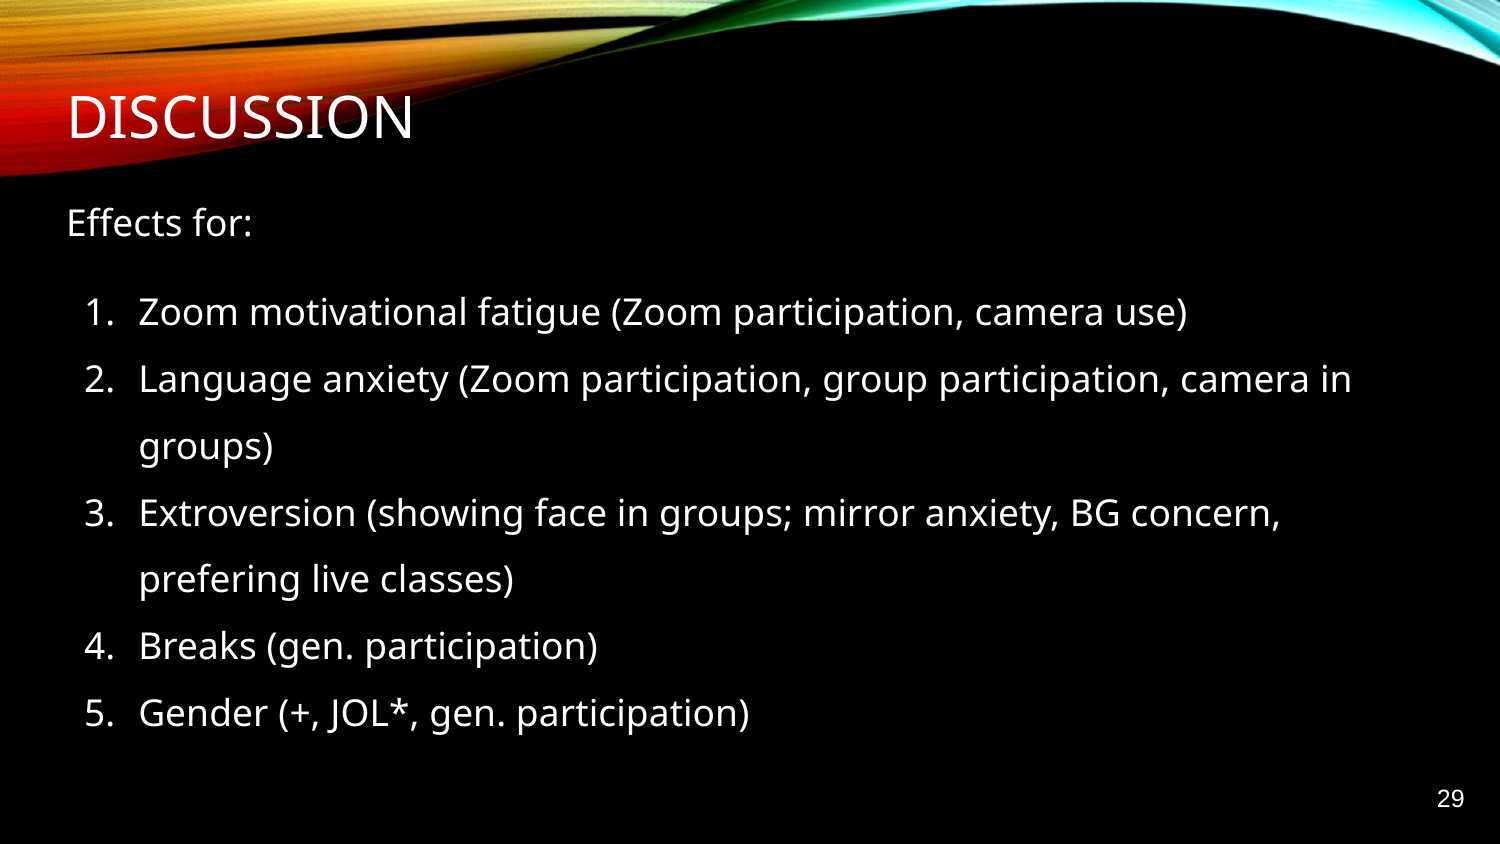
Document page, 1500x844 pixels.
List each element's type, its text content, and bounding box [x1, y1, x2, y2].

slide_number 29 [1389, 764, 1480, 830]
picture [0, 0, 1500, 178]
title Discussion [51, 72, 1449, 167]
list Effects for: Zoom motivational fatigue (Zoom participation, camera use) Language anxiety (Zoom participation, group participation, camera in groups) Extroversion (showing face in groups; mirror anxiety, BG concern, prefering live classes) Breaks (gen. participation) Gender (+, JOL*, gen. participation) [51, 189, 1449, 750]
